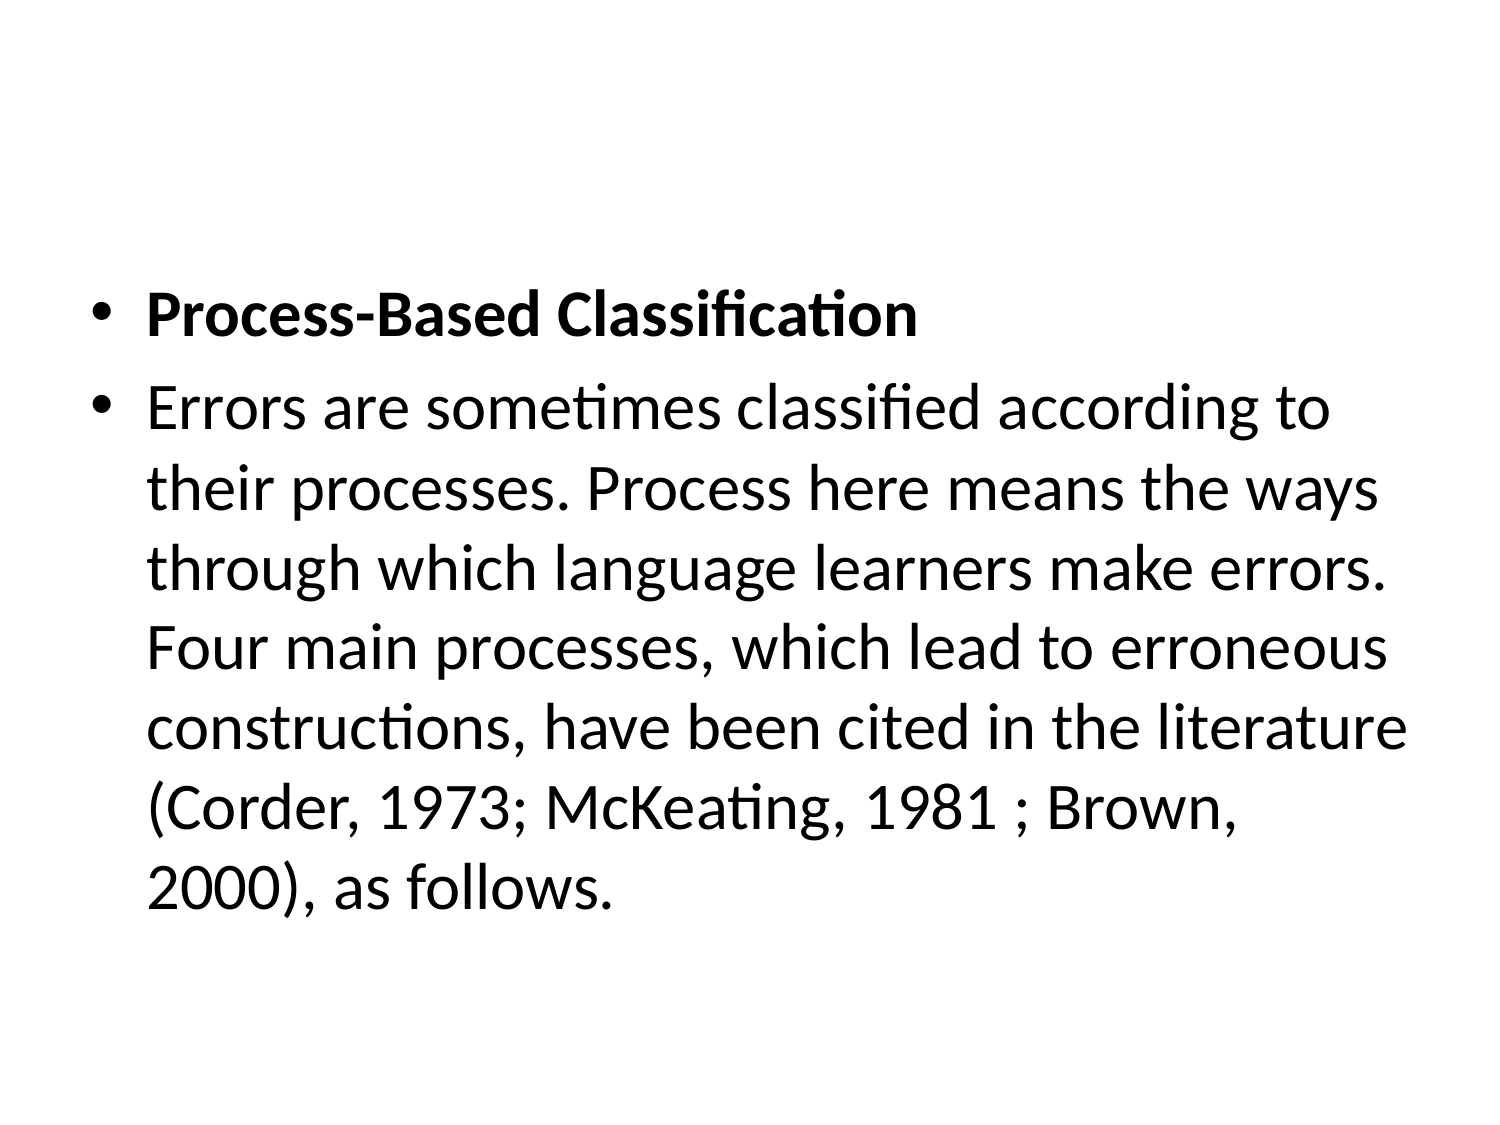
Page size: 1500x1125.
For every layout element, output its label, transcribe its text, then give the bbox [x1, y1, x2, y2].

list Process-Based Classification Errors are sometimes classified according to their processes. Process here means the ways through which language learners make errors. Four main processes, which lead to erroneous constructions, have been cited in the literature (Corder, 1973; McKeating, 1981 ; Brown, 2000), as follows. [75, 262, 1425, 1005]
